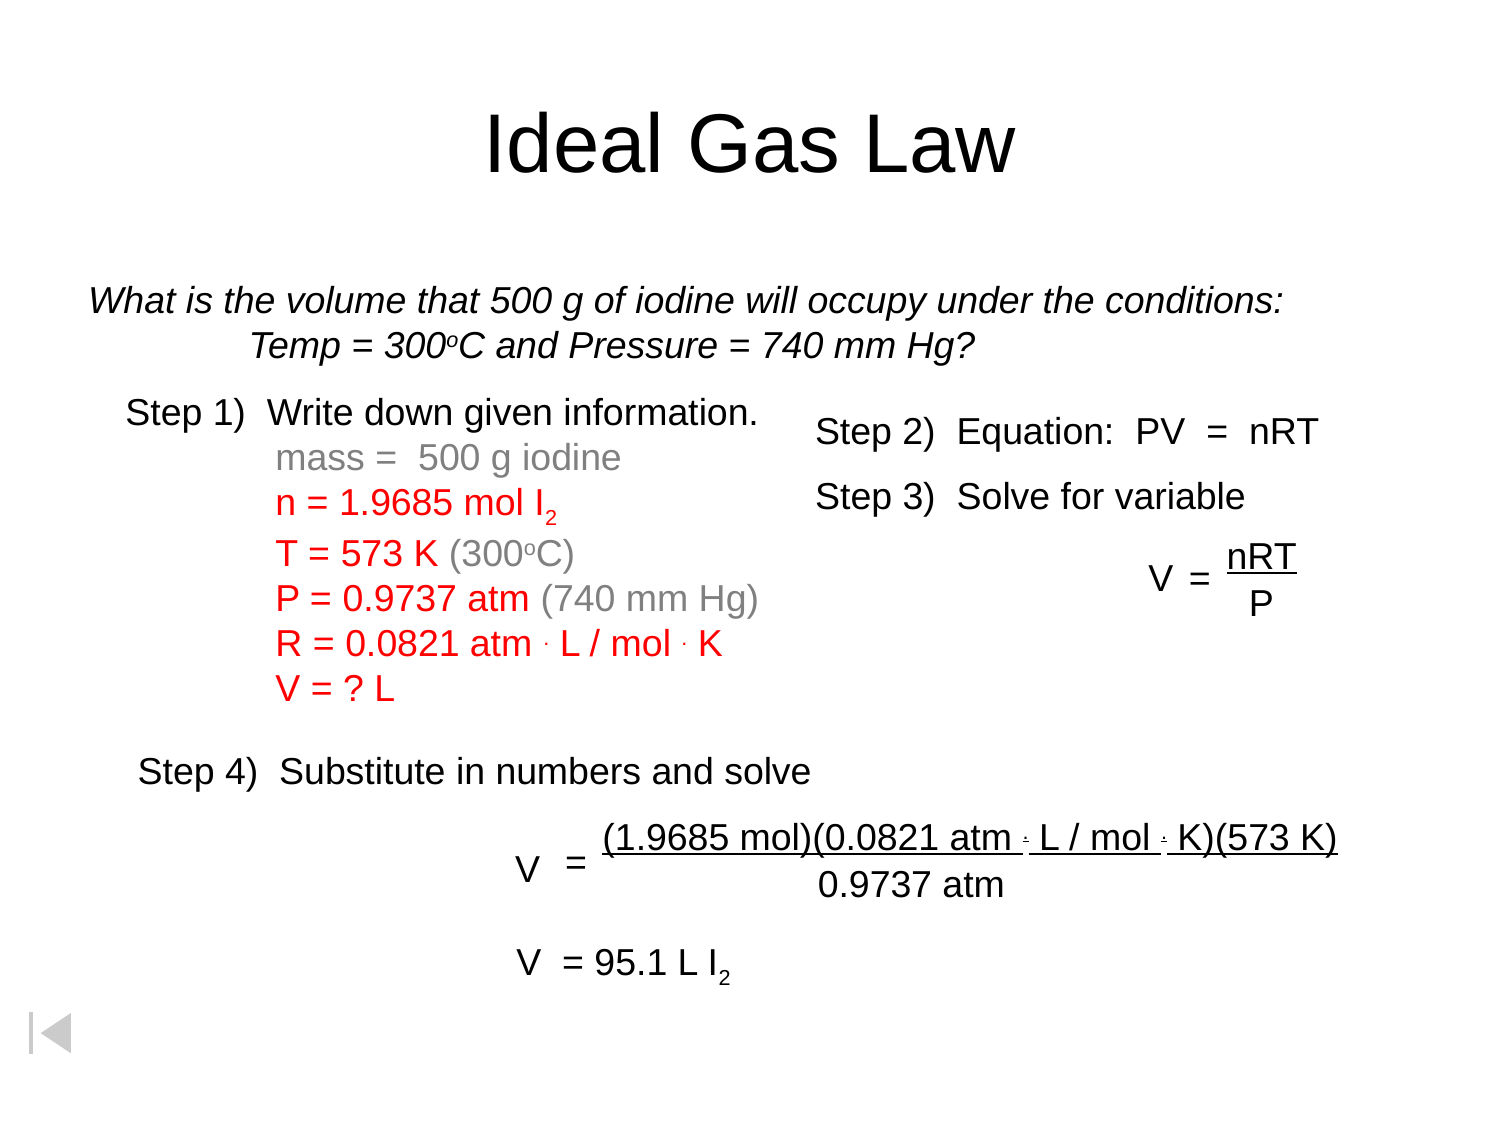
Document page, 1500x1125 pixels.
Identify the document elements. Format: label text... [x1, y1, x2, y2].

title Ideal Gas Law [74, 44, 1426, 233]
text_box [0, 1003, 100, 1063]
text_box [499, 805, 1356, 913]
text_box Step 3) Solve for variable [800, 464, 1261, 525]
text_box What is the volume that 500 g of iodine will occupy under the conditions: Temp = 300oC and Pressure = 740 mm Hg? [73, 268, 1300, 374]
text_box Step 4) Substitute in numbers and solve [123, 739, 827, 800]
text_box Step 1) Write down given information. mass = 500 g iodine n = 1.9685 mol I2 T = 573 K (300oC) P = 0.9737 atm (740 mm Hg) R = 0.0821 atm . L / mol . K V = ? L [110, 380, 775, 717]
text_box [1133, 524, 1313, 632]
text_box Step 2) Equation: PV = nRT [800, 399, 1336, 460]
text_box V = 95.1 L I2 [501, 930, 756, 997]
